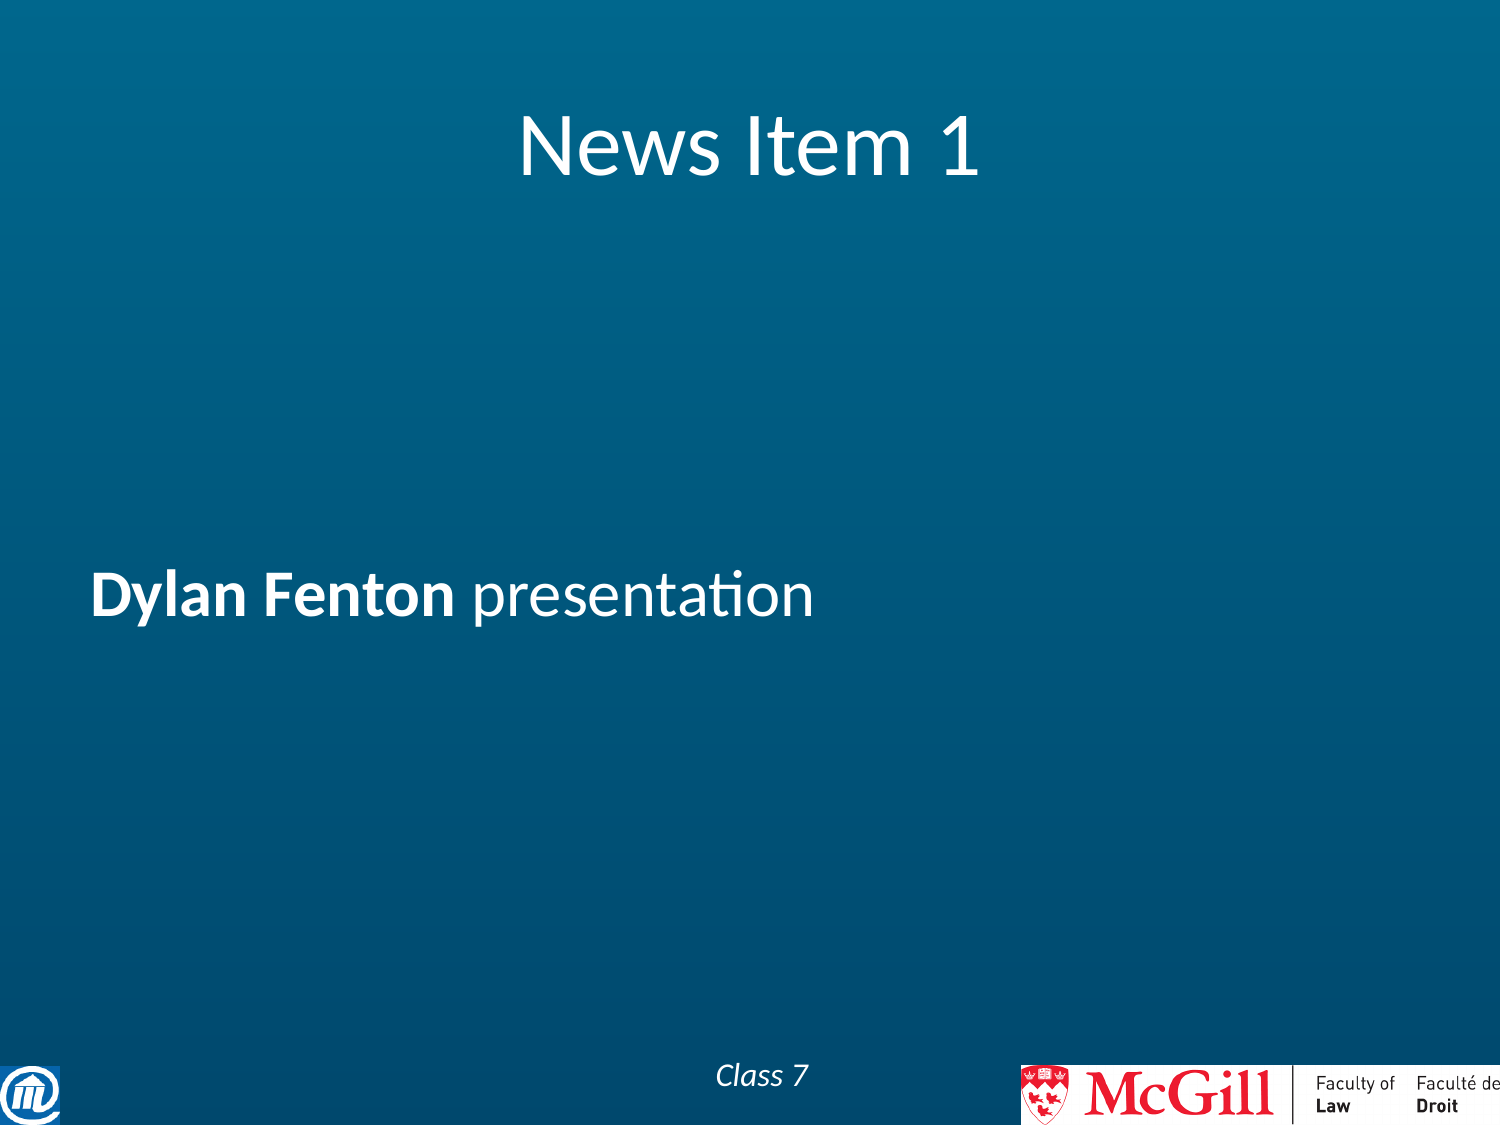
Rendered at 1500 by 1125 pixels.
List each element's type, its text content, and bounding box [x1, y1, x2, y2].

picture [0, 1067, 59, 1125]
picture [1022, 1066, 1500, 1125]
list Dylan Fenton presentation [75, 262, 1425, 1005]
footer Class 7 [490, 1042, 1034, 1103]
title News Item 1 [75, 45, 1425, 233]
